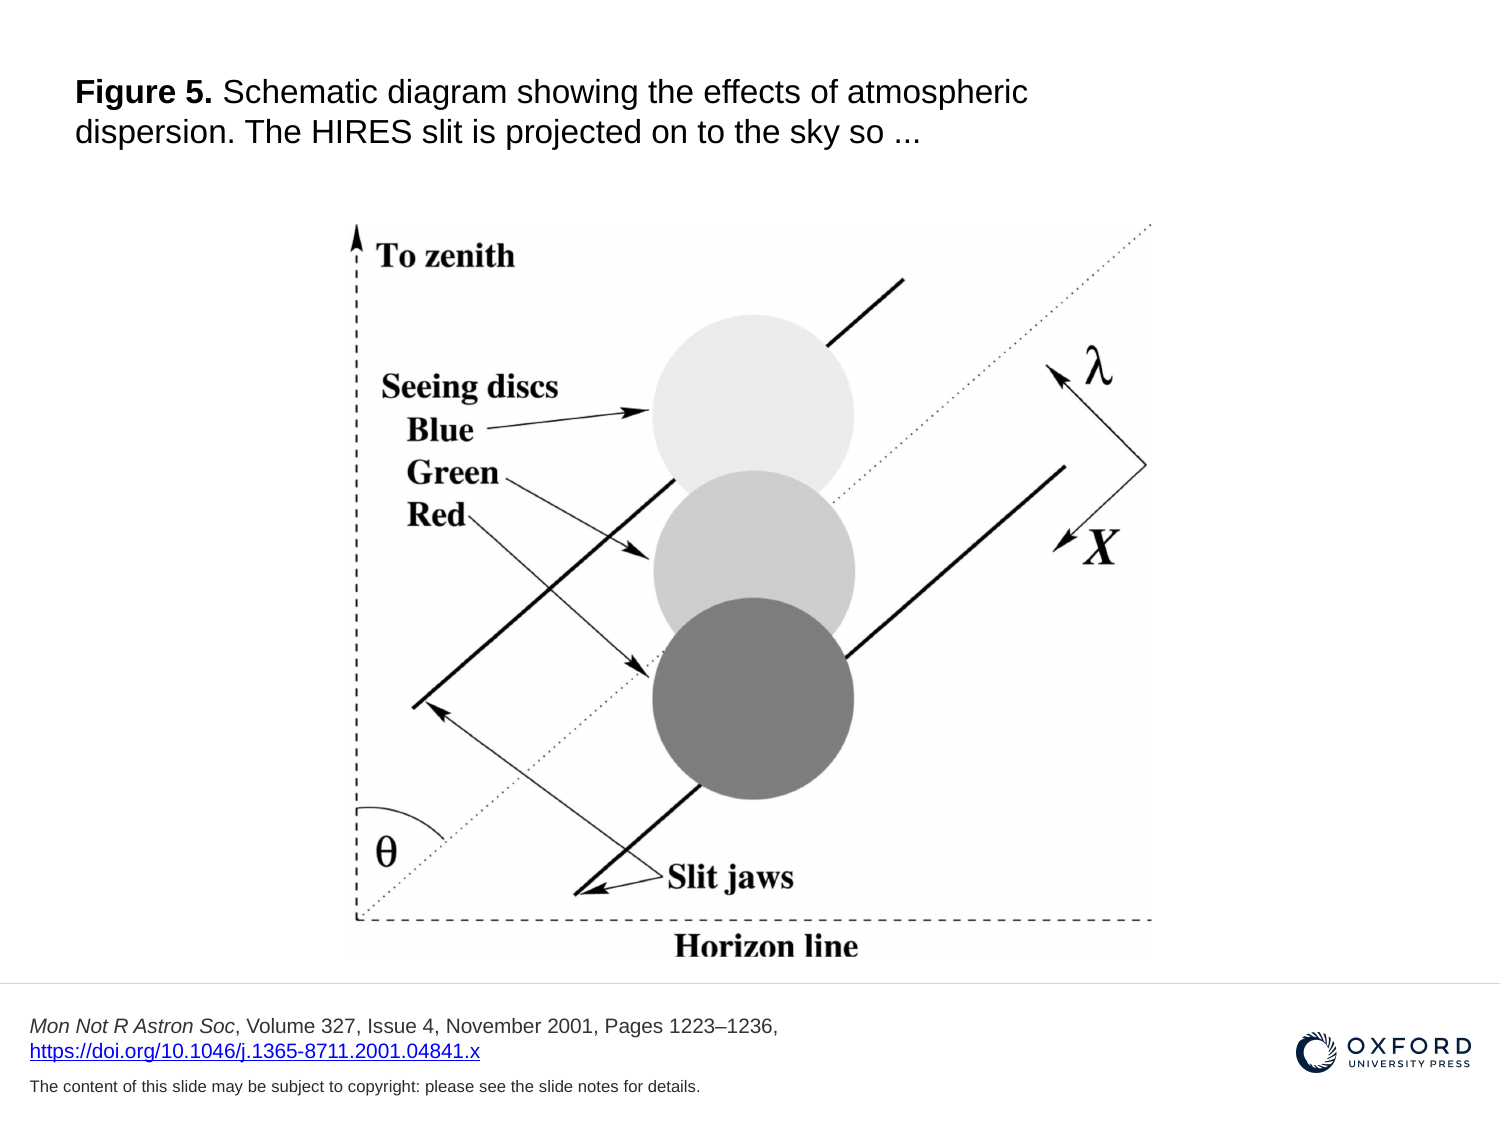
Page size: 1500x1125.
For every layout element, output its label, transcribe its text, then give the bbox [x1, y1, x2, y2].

picture [349, 224, 1152, 957]
picture [1296, 1032, 1471, 1073]
title Figure 5. Schematic diagram showing the effects of atmospheric dispersion. The HIRES slit is projected on to the sky so ... [75, 69, 1078, 171]
footer Mon Not R Astron Soc, Volume 327, Issue 4, November 2001, Pages 1223–1236, https://doi.org/10.1046/j.1365-8711.2001.04841.x The content of this slide may be subject to copyright: please see the slide notes for details. [0, 983, 1260, 1125]
